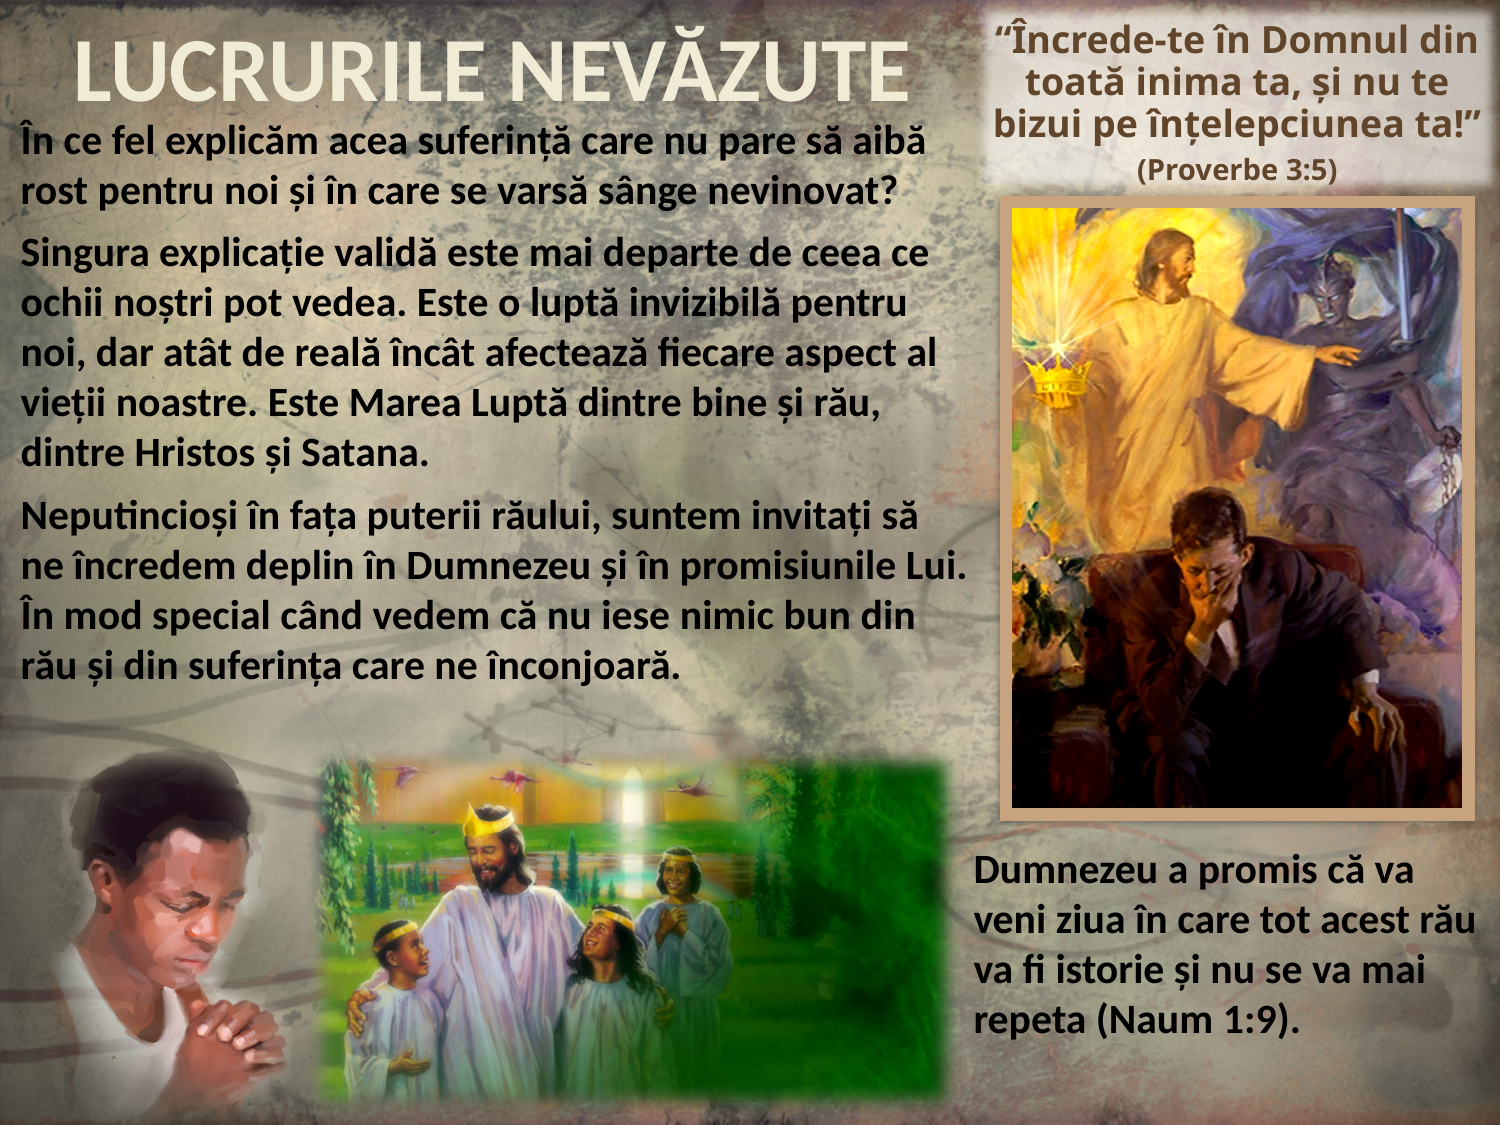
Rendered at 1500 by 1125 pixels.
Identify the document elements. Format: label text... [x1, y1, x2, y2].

text_box LUCRURILE NEVĂZUTE [0, 2, 987, 127]
text_box “Încrede-te în Domnul din toată inima ta, şi nu te bizui pe înţelepciunea ta!” (Proverbe 3:5) [991, 18, 1486, 180]
text_box În ce fel explicăm acea suferință care nu pare să aibă rost pentru noi și în care se varsă sânge nevinovat? Singura explicație validă este mai departe de ceea ce ochii noștri pot vedea. Este o luptă invizibilă pentru noi, dar atât de reală încât afectează fiecare aspect al vieții noastre. Este Marea Luptă dintre bine și rău, dintre Hristos și Satana. Neputincioși în fața puterii răului, suntem invitați să ne încredem deplin în Dumnezeu și în promisiunile Lui. În mod special când vedem că nu iese nimic bun din rău și din suferința care ne înconjoară. [5, 105, 987, 696]
picture [0, 0, 1500, 1125]
text_box Dumnezeu a promis că va veni ziua în care tot acest rău va fi istorie și nu se va mai repeta (Naum 1:9). [967, 834, 1495, 1049]
